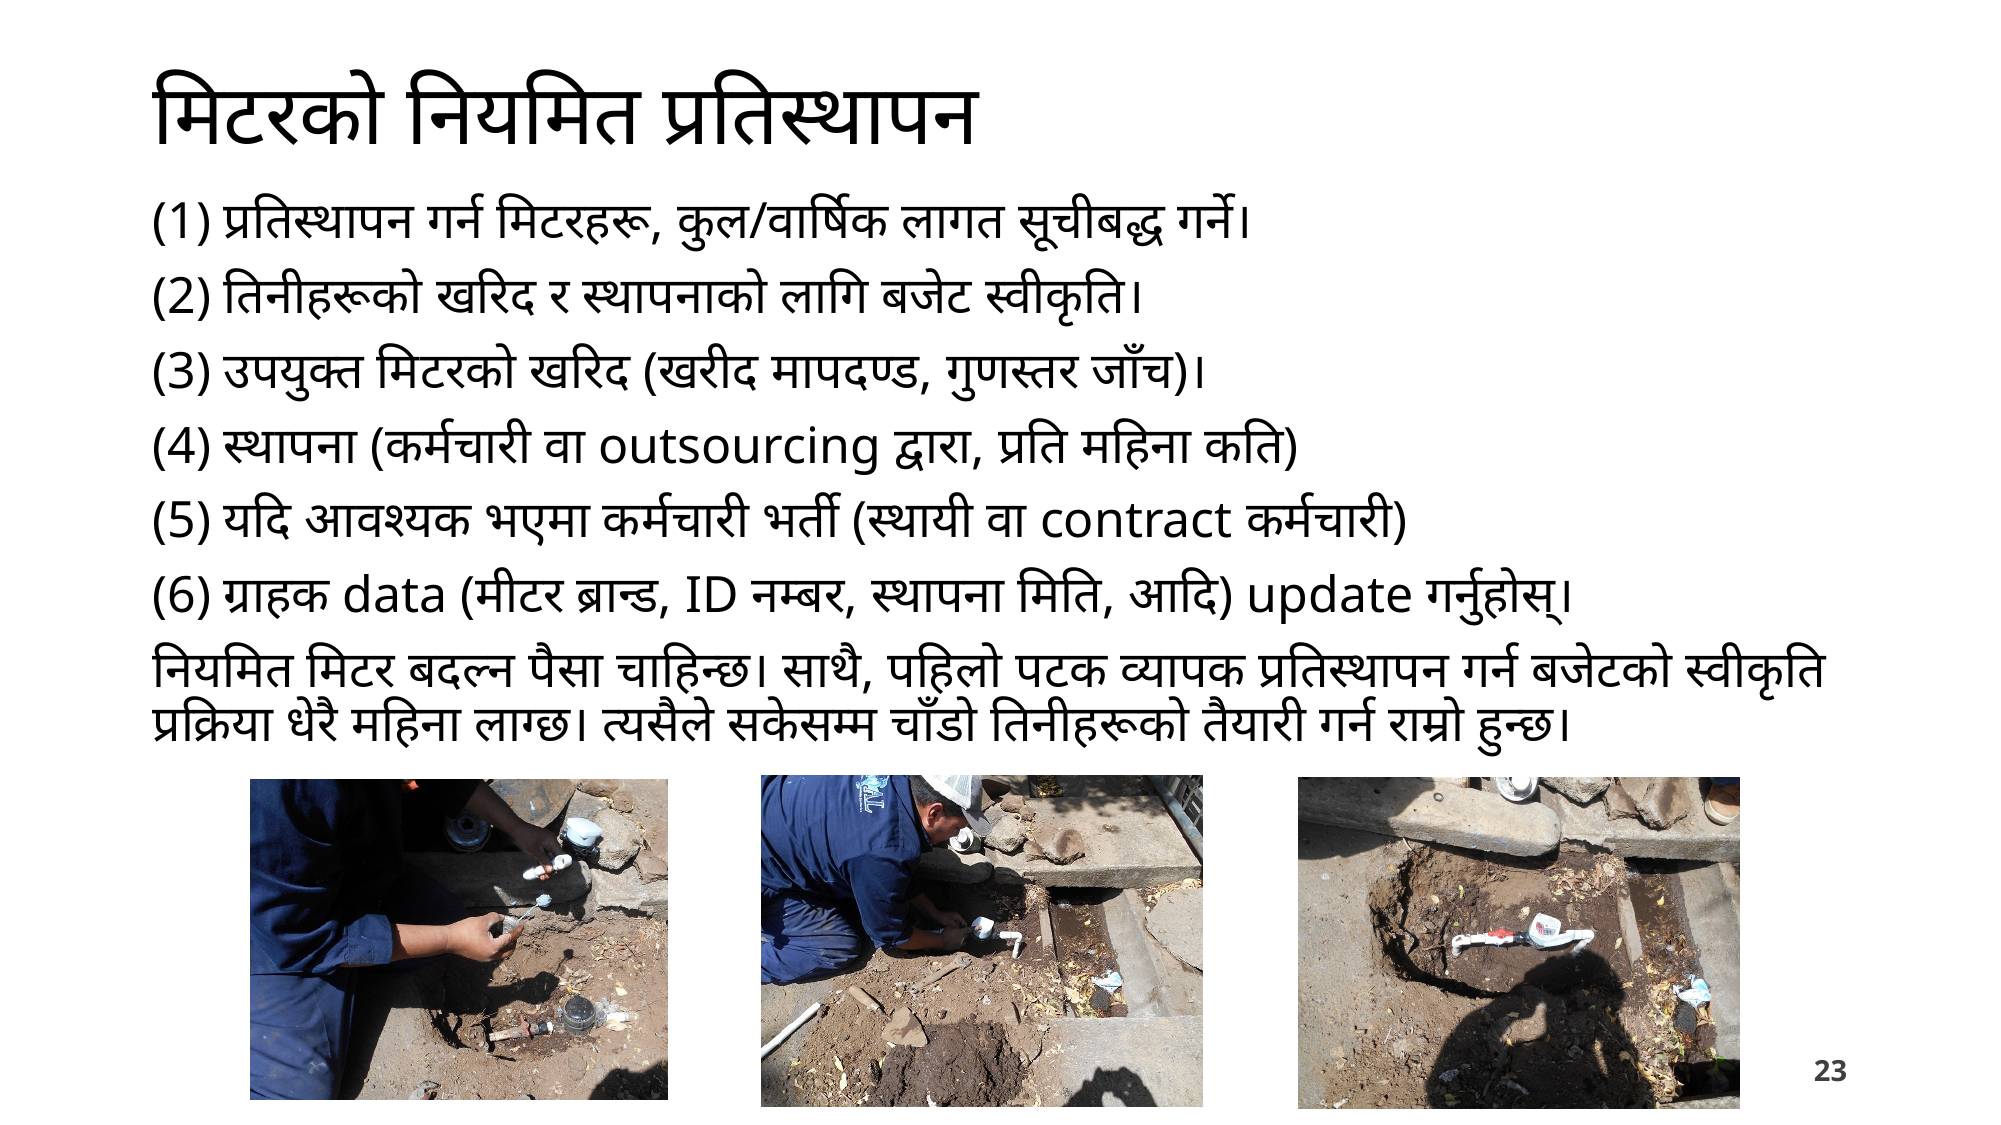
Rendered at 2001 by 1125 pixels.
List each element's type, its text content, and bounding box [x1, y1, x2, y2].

picture [1298, 777, 1740, 1109]
picture [250, 779, 668, 1100]
title मिटरको नियमित प्रतिस्थापन [137, 47, 1863, 187]
slide_number 23 [1740, 1042, 1863, 1103]
list (1) प्रतिस्थापन गर्न मिटरहरू, कुल/वार्षिक लागत सूचीबद्ध गर्ने। (2) तिनीहरूको खरिद र स्थापनाको लागि बजेट स्वीकृति। (3) उपयुक्त मिटरको खरिद (खरीद मापदण्ड, गुणस्तर जाँच)। (4) स्थापना (कर्मचारी वा outsourcing द्वारा, प्रति महिना कति) (5) यदि आवश्यक भएमा कर्मचारी भर्ती (स्थायी वा contract कर्मचारी) (6) ग्राहक data (मीटर ब्रान्ड, ID नम्बर, स्थापना मिति, आदि) update गर्नुहोस्। नियमित मिटर बदल्न पैसा चाहिन्छ। साथै, पहिलो पटक व्यापक प्रतिस्थापन गर्न बजेटको स्वीकृति प्रक्रिया धेरै महिना लाग्छ। त्यसैले सकेसम्म चाँडो तिनीहरूको तैयारी गर्न राम्रो हुन्छ। [137, 187, 1888, 776]
picture [761, 775, 1203, 1107]
